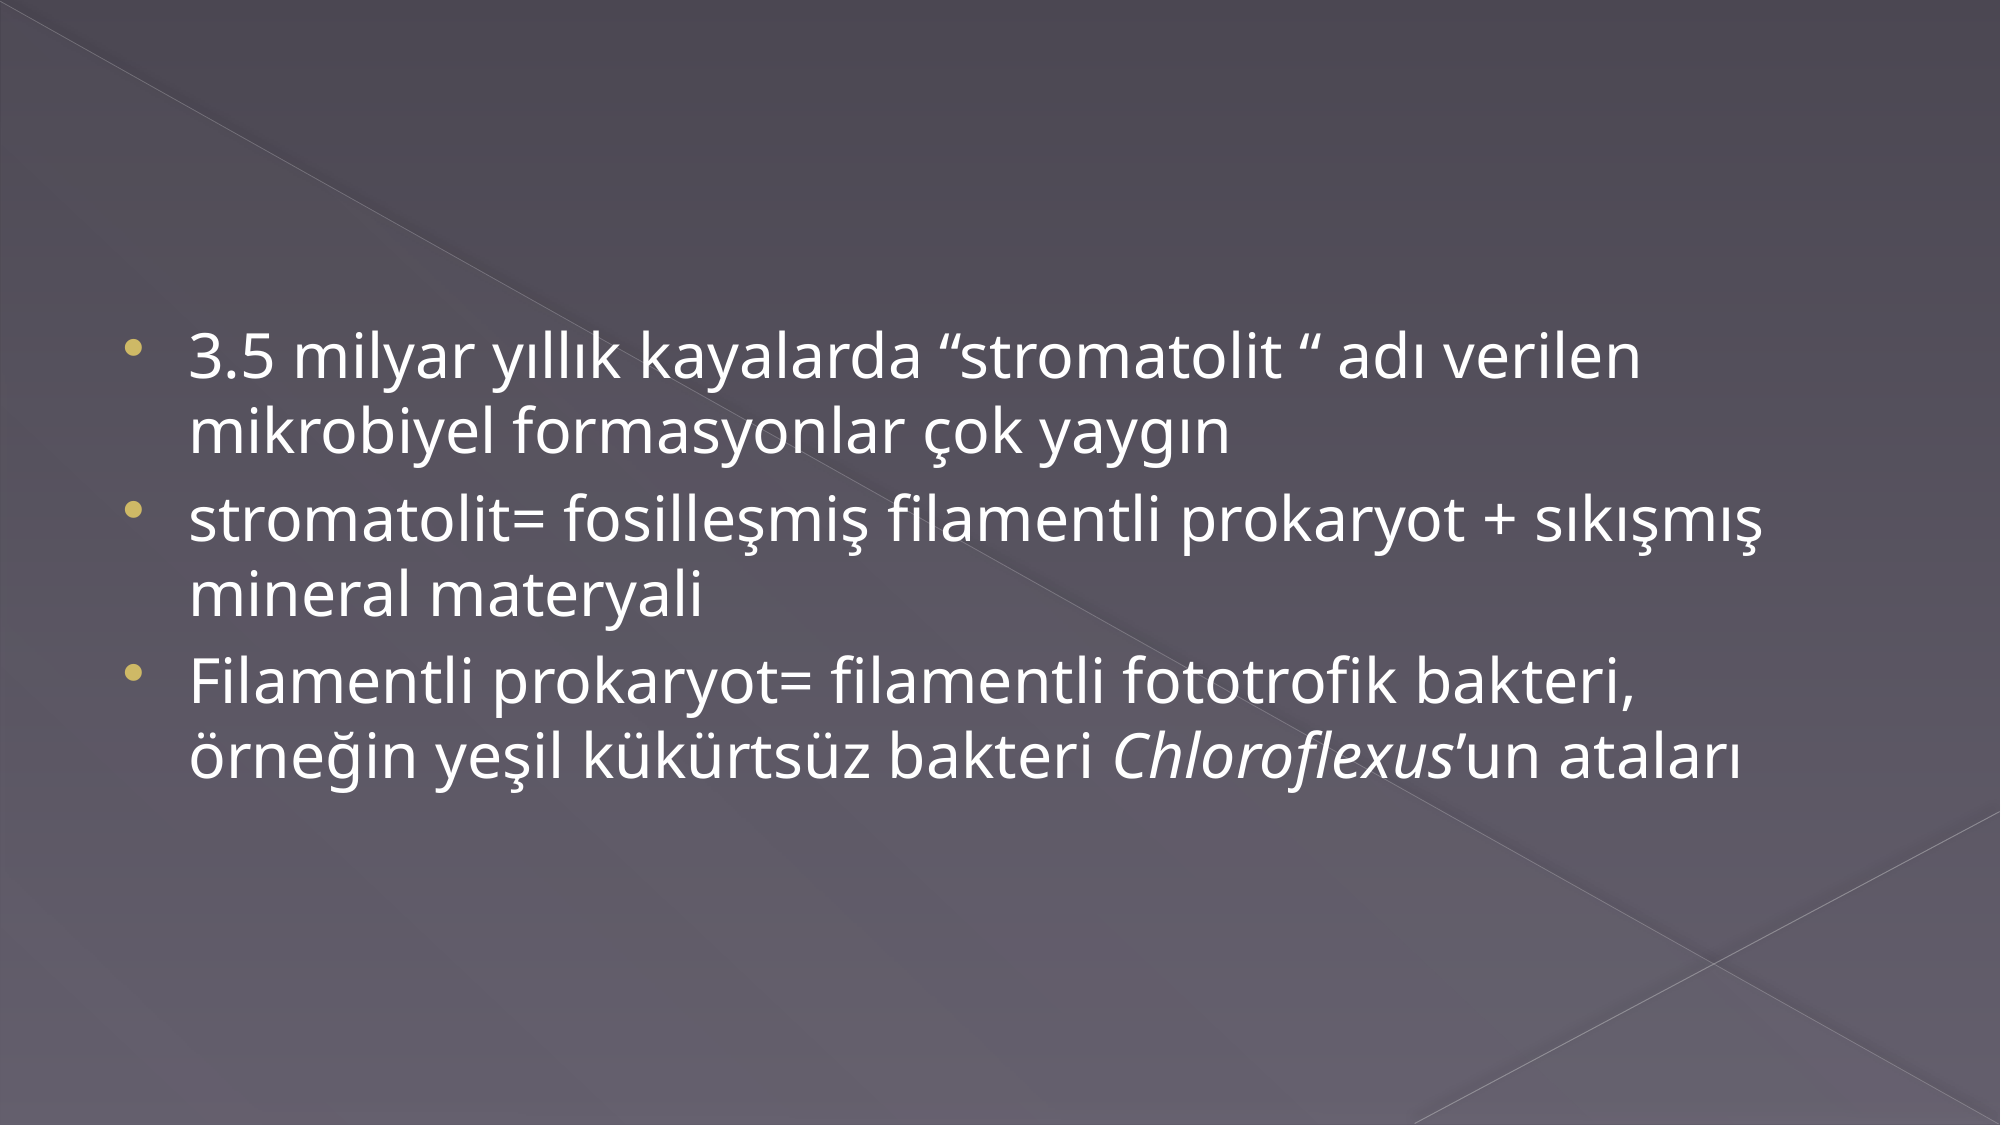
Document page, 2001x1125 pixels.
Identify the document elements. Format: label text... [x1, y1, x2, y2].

list 3.5 milyar yıllık kayalarda “stromatolit “ adı verilen mikrobiyel formasyonlar çok yaygın stromatolit= fosilleşmiş filamentli prokaryot + sıkışmış mineral materyali Filamentli prokaryot= filamentli fototrofik bakteri, örneğin yeşil kükürtsüz bakteri Chloroflexus’un ataları [99, 308, 1900, 1059]
